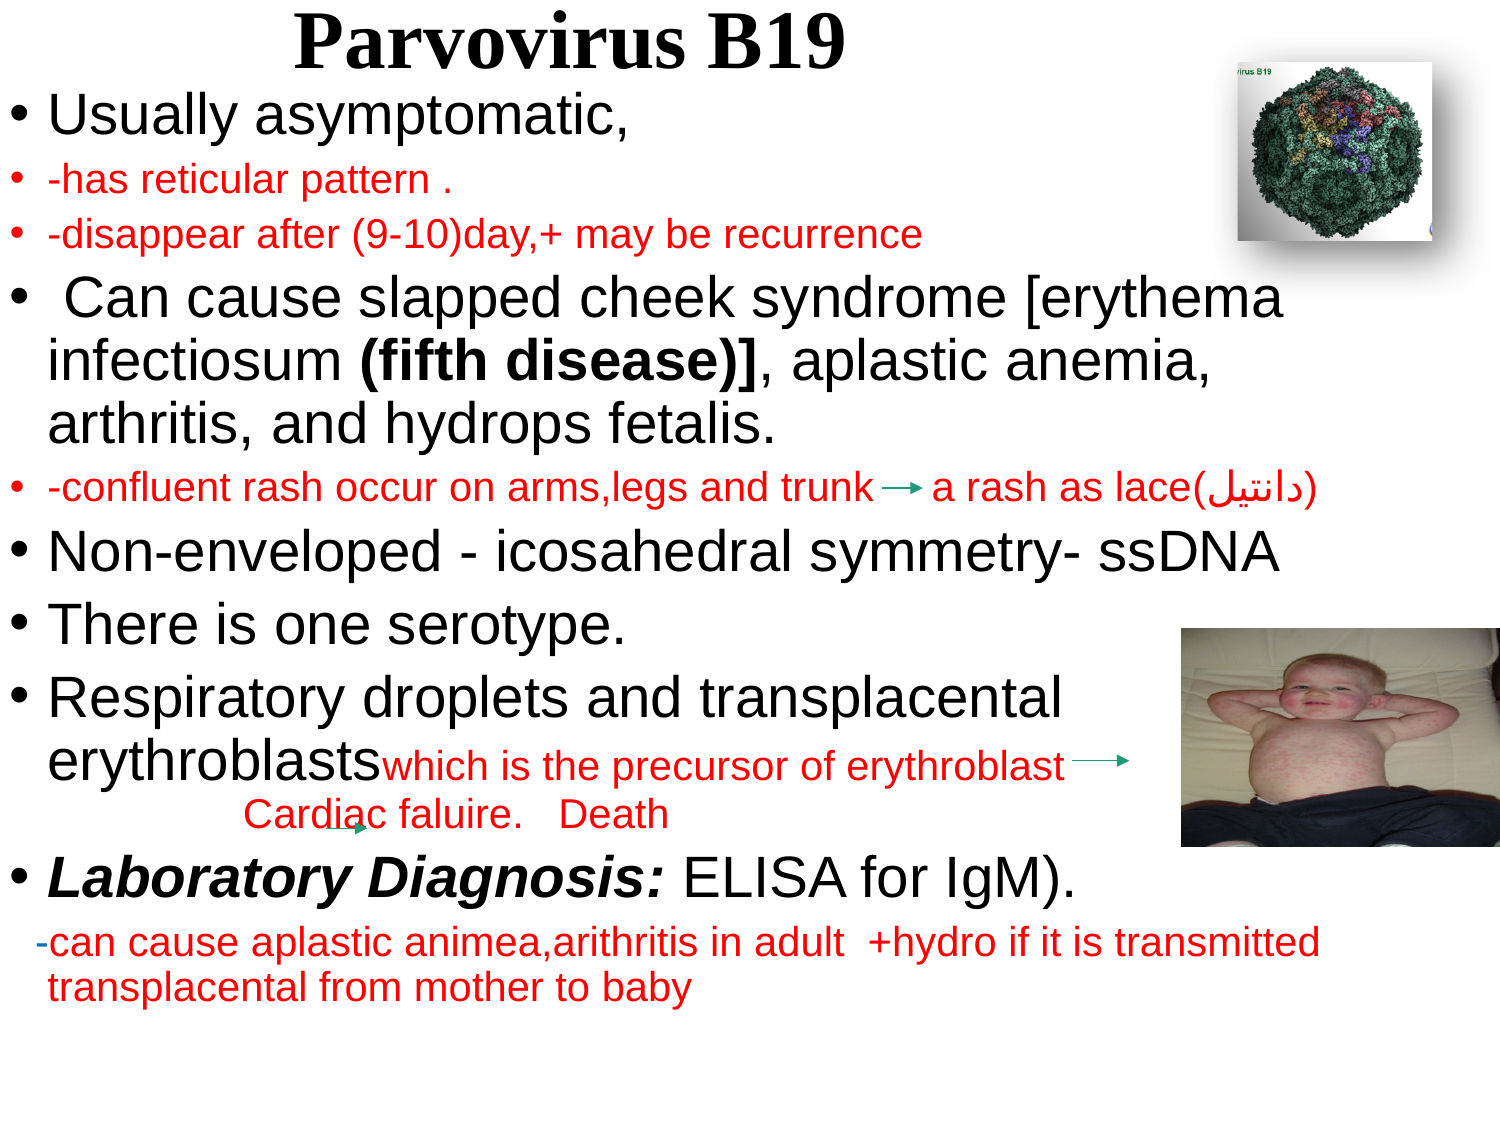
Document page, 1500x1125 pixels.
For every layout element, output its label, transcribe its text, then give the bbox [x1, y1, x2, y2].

picture [1181, 628, 1500, 847]
list Usually asymptomatic, -has reticular pattern . -disappear after (9-10)day,+ may be recurrence Can cause slapped cheek syndrome [erythema infectiosum (fifth disease)], aplastic anemia, arthritis, and hydrops fetalis. -confluent rash occur on arms,legs and trunk a rash as lace(دانتيل) Non-enveloped - icosahedral symmetry- ssDNA There is one serotype. Respiratory droplets and transplacental erythroblastswhich is the precursor of erythroblast Cardiac faluire. Death Laboratory Diagnosis: ELISA for IgM). -can cause aplastic animea,arithritis in adult +hydro if it is transmitted transplacental from mother to baby [0, 46, 1388, 756]
picture [1237, 62, 1433, 241]
title Parvovirus B19 [0, 0, 1218, 46]
